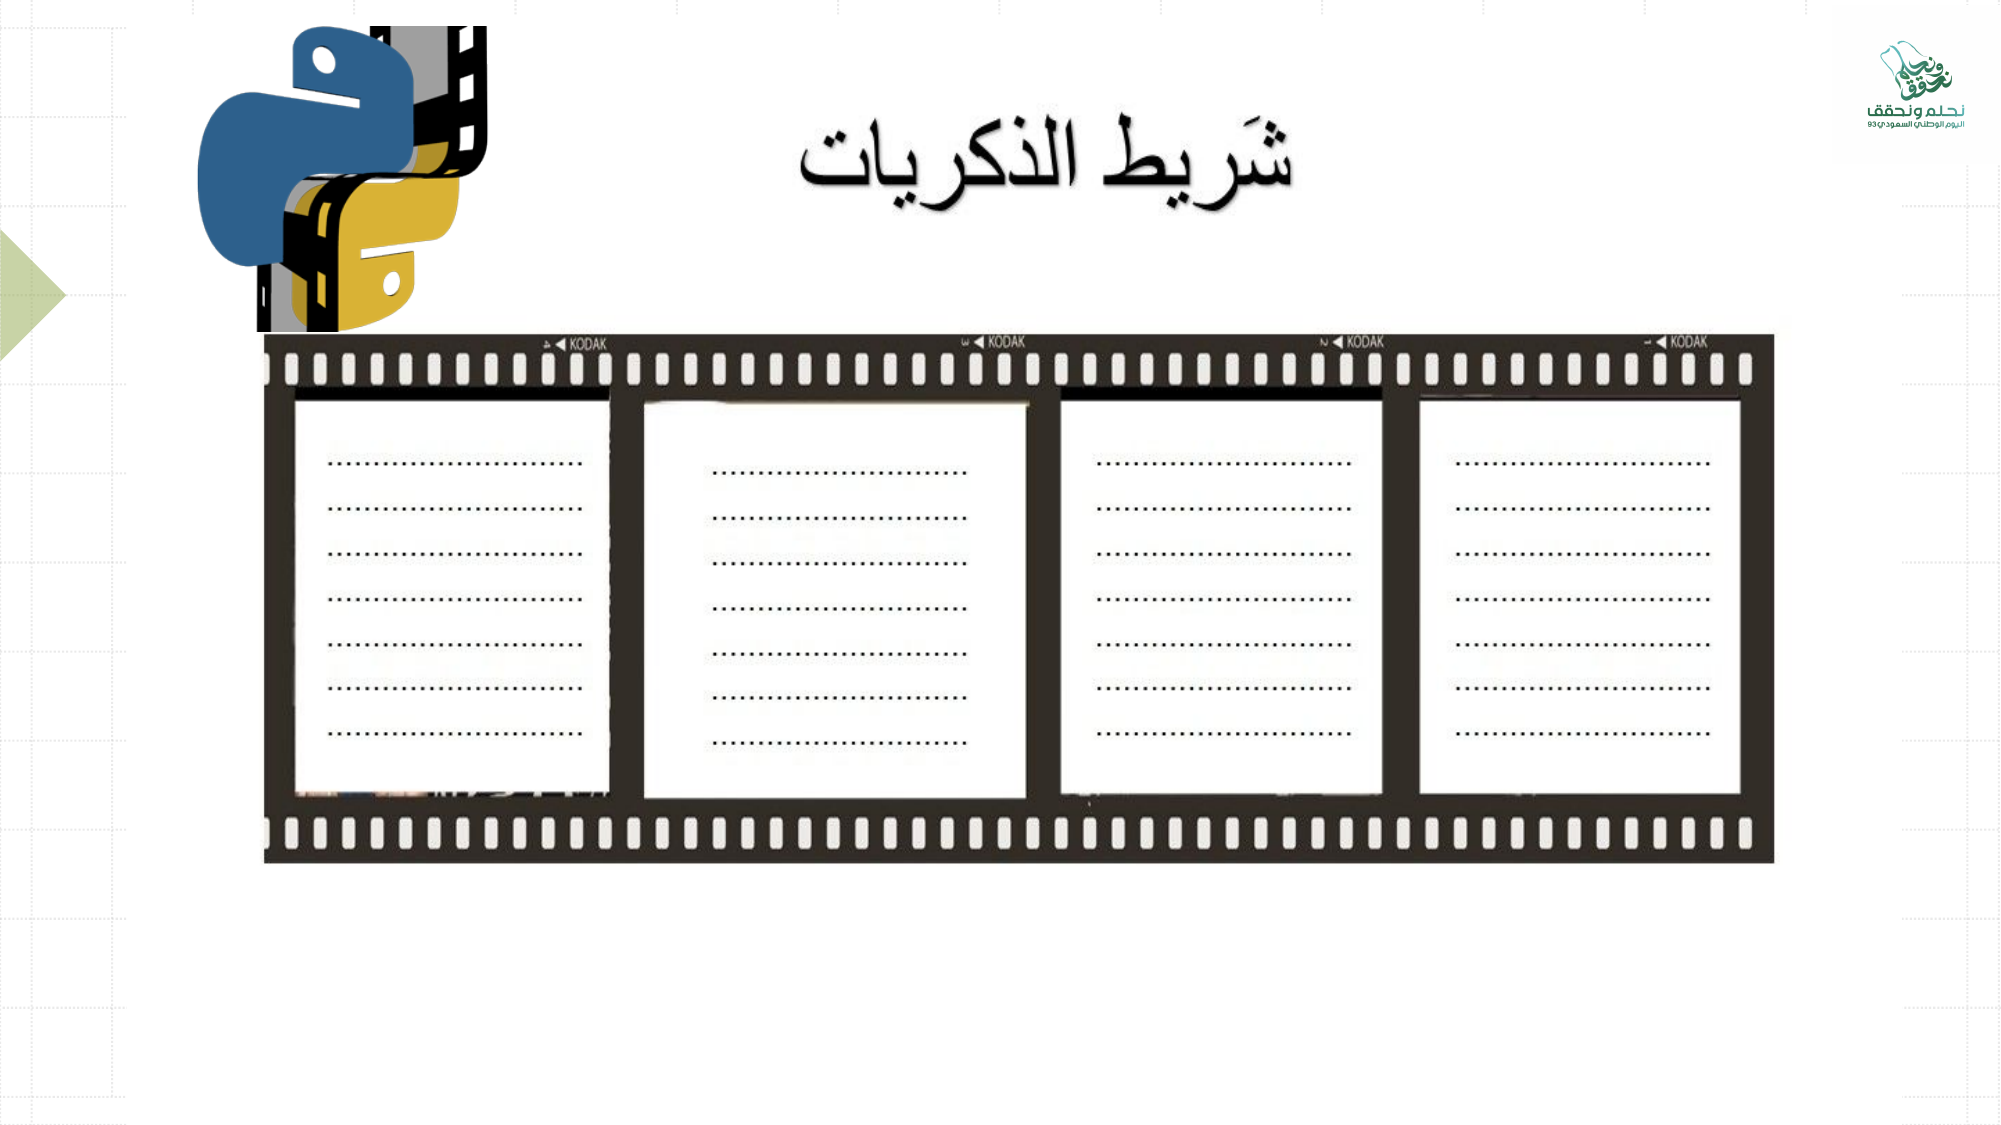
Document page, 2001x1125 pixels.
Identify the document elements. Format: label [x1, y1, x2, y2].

picture [1832, 5, 2000, 164]
list [127, 16, 1902, 1125]
picture [192, 26, 498, 332]
